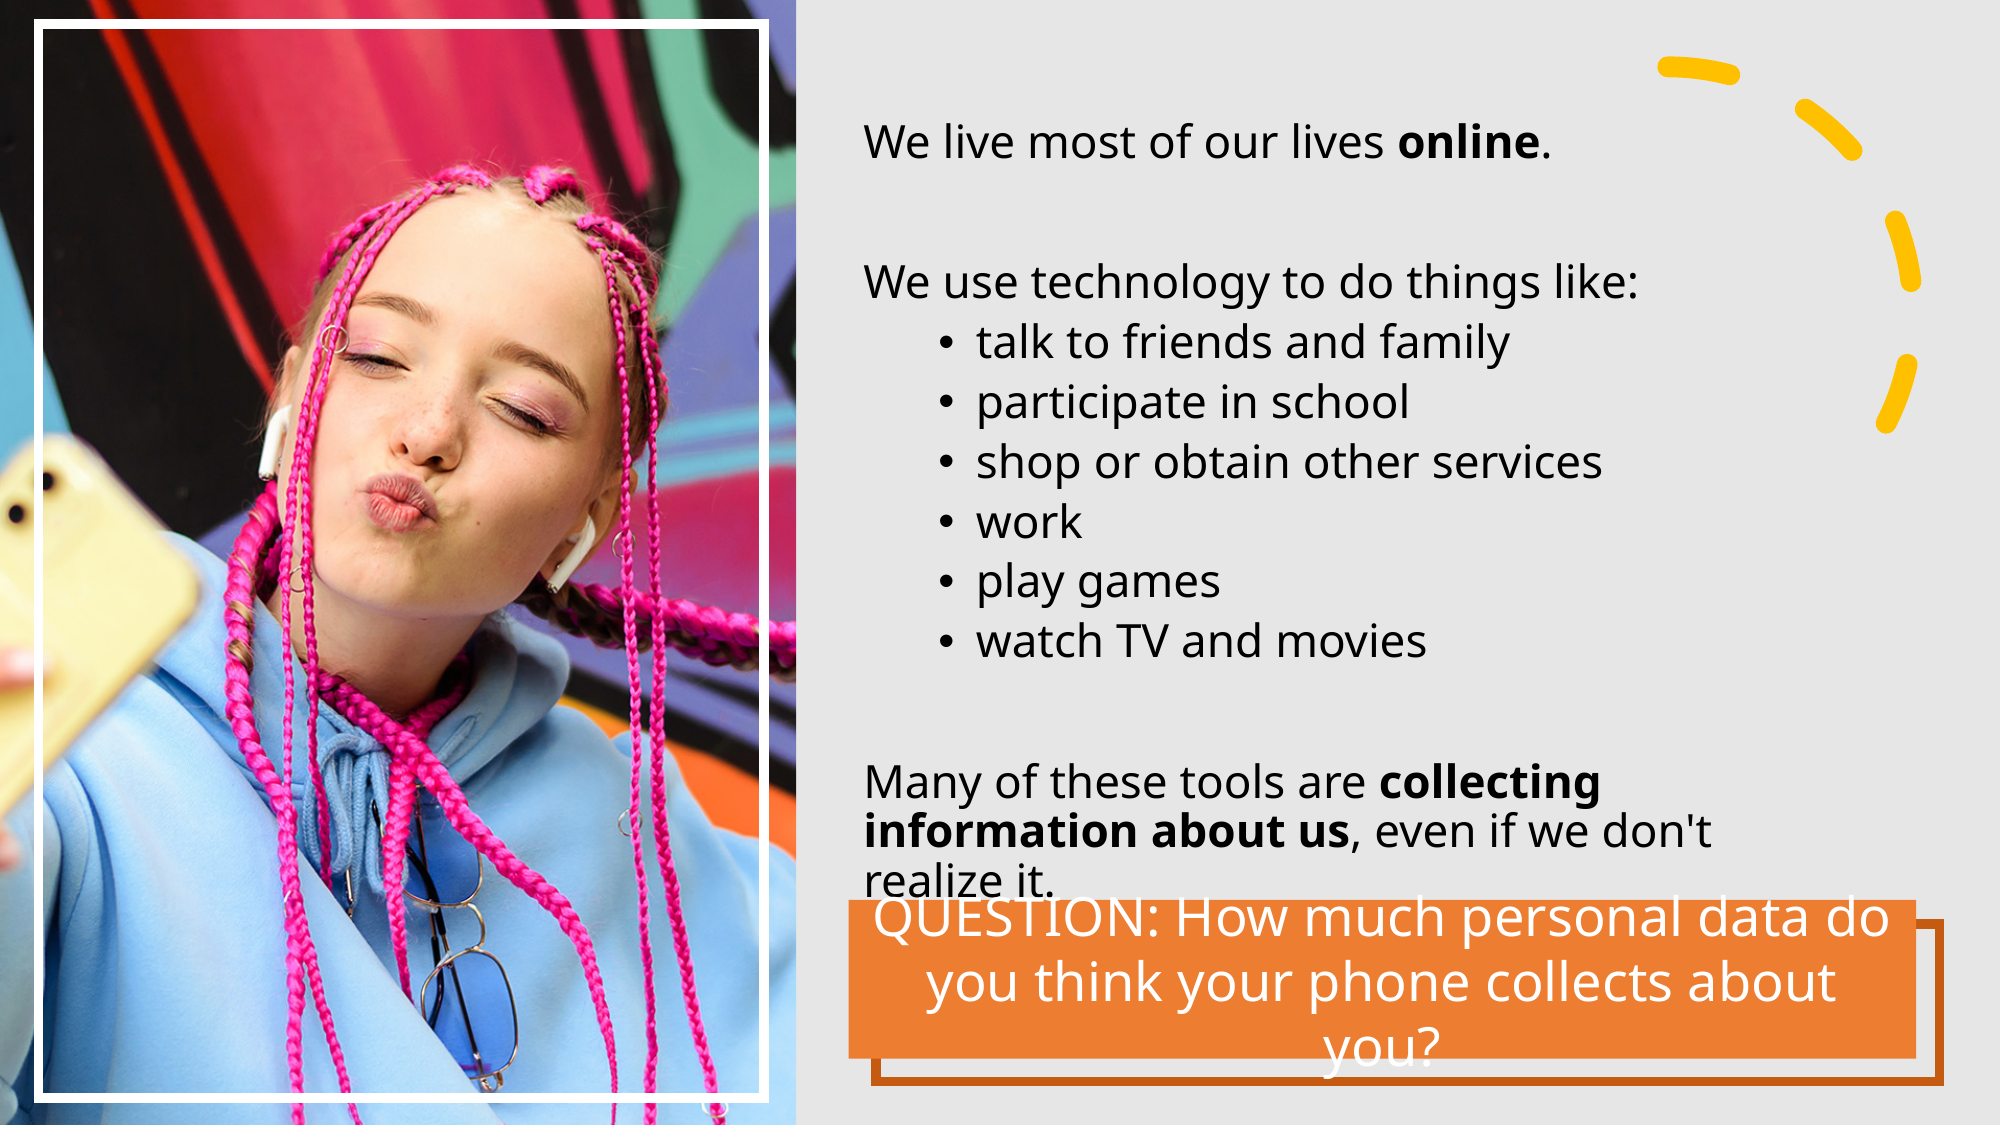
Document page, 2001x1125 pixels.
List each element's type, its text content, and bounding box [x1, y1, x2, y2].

text_box QUESTION: How much personal data do you think your phone collects about you? [847, 899, 1917, 1060]
text_box [1857, 155, 1914, 469]
text_box [797, 0, 2000, 1125]
text_box [875, 923, 1941, 1083]
text_box [1667, 66, 1810, 111]
list We live most of our lives online. We use technology to do things like: talk to friends and family participate in school shop or obtain other services work play games watch TV and movies Many of these tools are collecting information about us, even if we don't realize it. [848, 111, 1857, 899]
picture [0, 0, 797, 1125]
